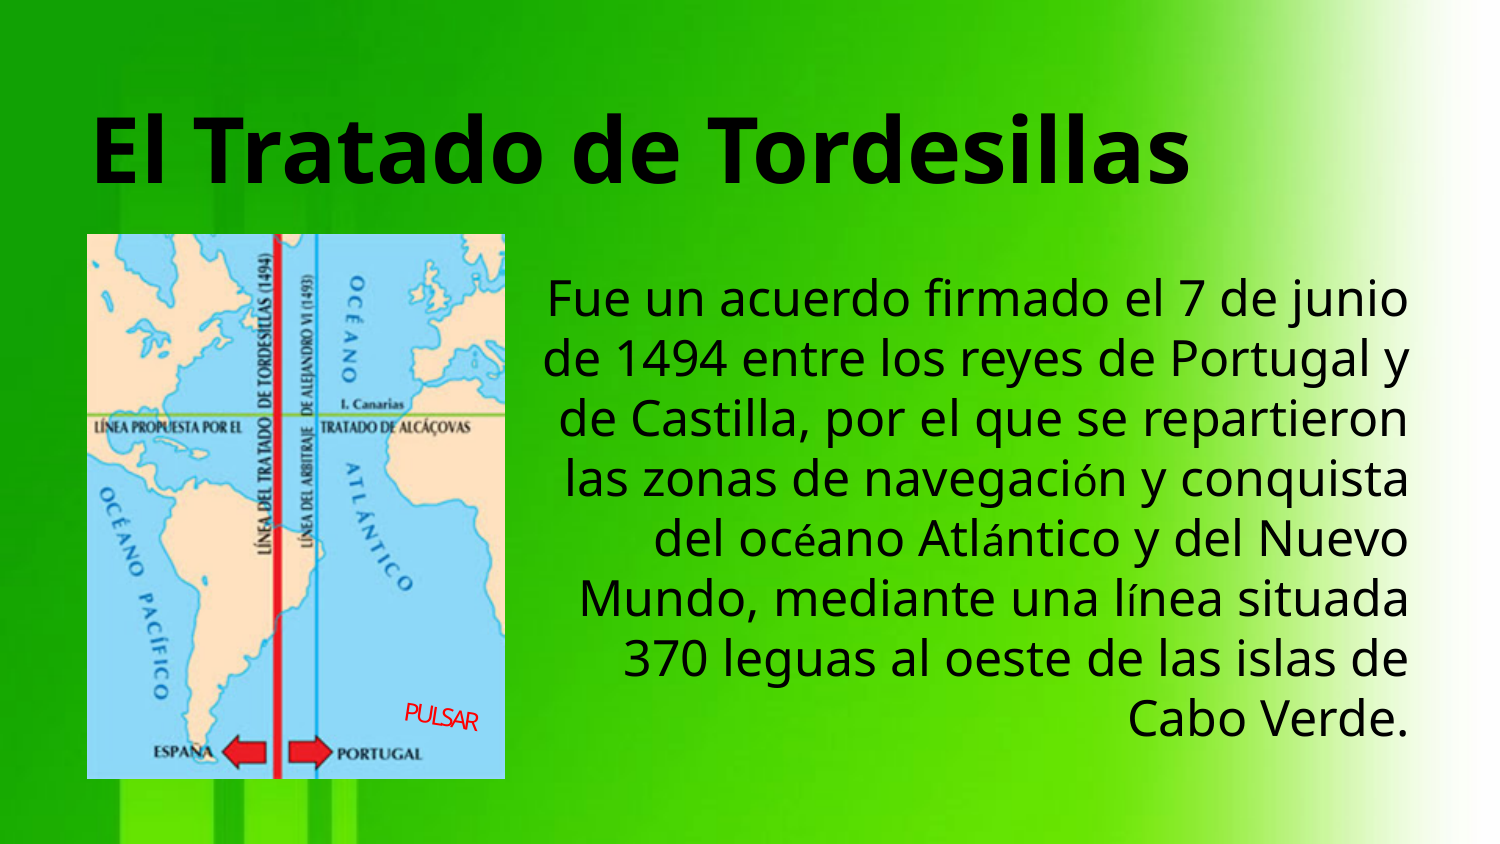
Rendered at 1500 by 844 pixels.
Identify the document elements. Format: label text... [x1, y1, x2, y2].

text_box Fue un acuerdo firmado el 7 de junio de 1494 entre los reyes de Portugal y de Castilla, por el que se repartieron las zonas de navegación y conquista del océano Atlántico y del Nuevo Mundo, mediante una línea situada 370 leguas al oeste de las islas de Cabo Verde. [524, 259, 1425, 844]
picture [0, 0, 1500, 844]
text_box El Tratado de Tordesillas [74, 84, 1500, 216]
